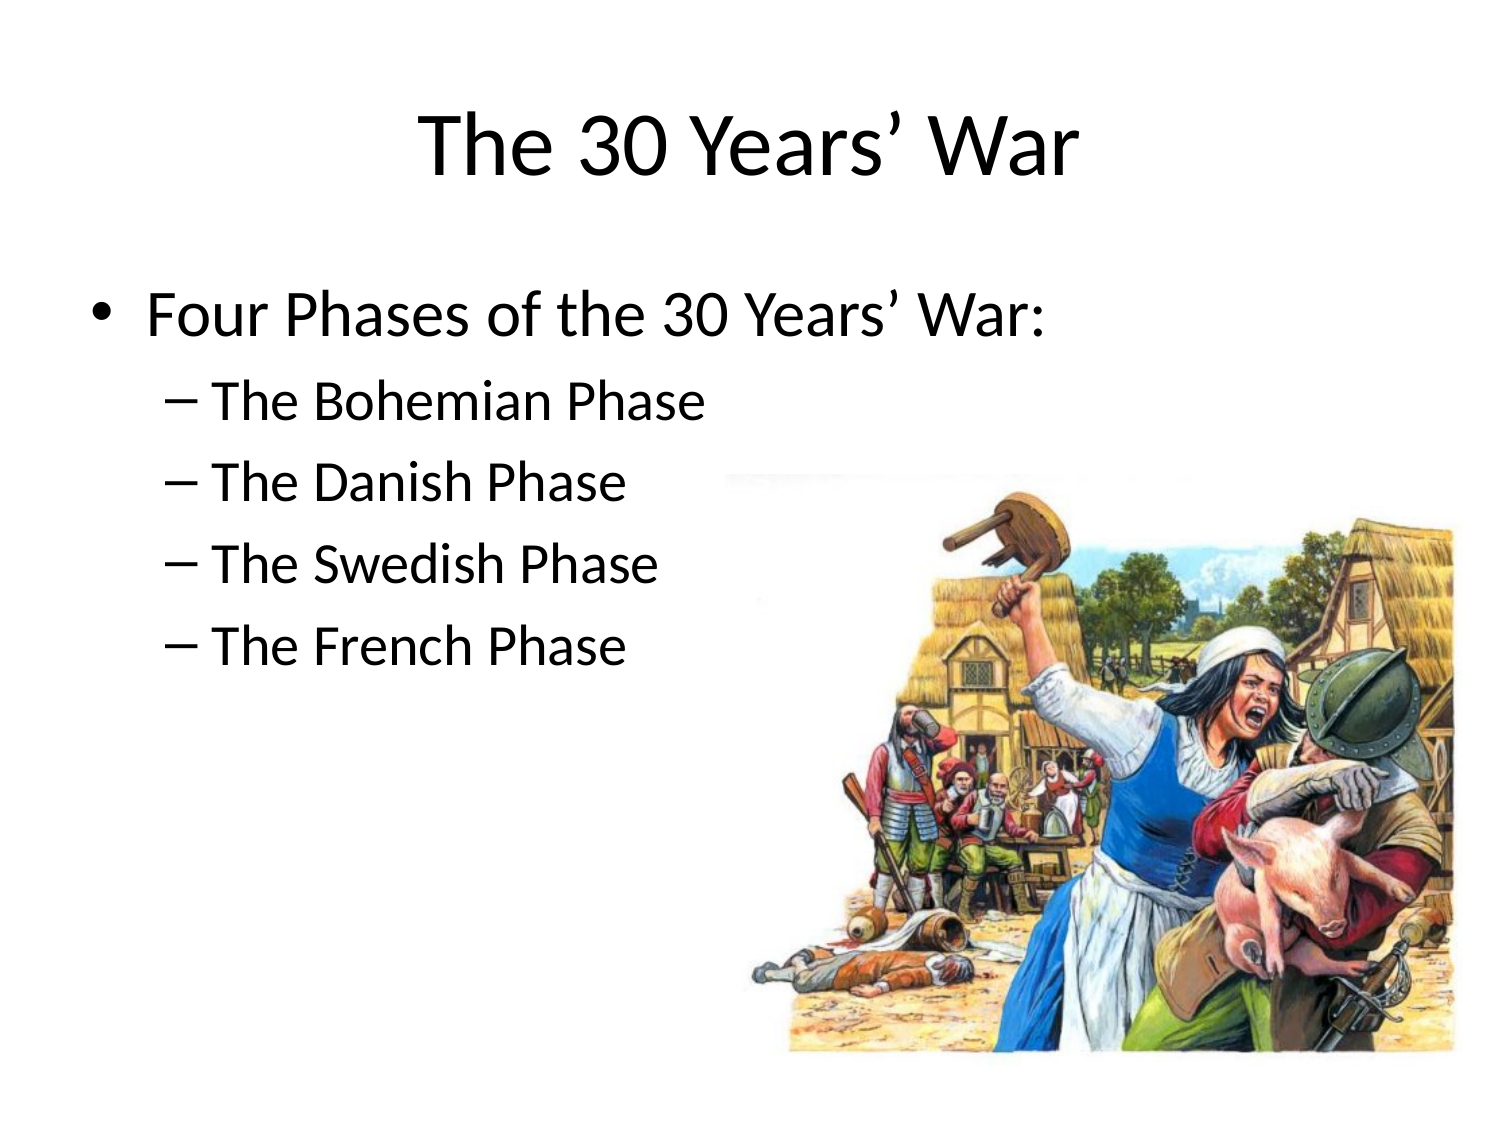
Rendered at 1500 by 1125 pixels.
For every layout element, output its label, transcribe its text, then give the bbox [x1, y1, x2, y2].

picture [724, 474, 1463, 1066]
list Four Phases of the 30 Years’ War: The Bohemian Phase The Danish Phase The Swedish Phase The French Phase [75, 262, 1425, 1005]
title The 30 Years’ War [75, 45, 1425, 233]
